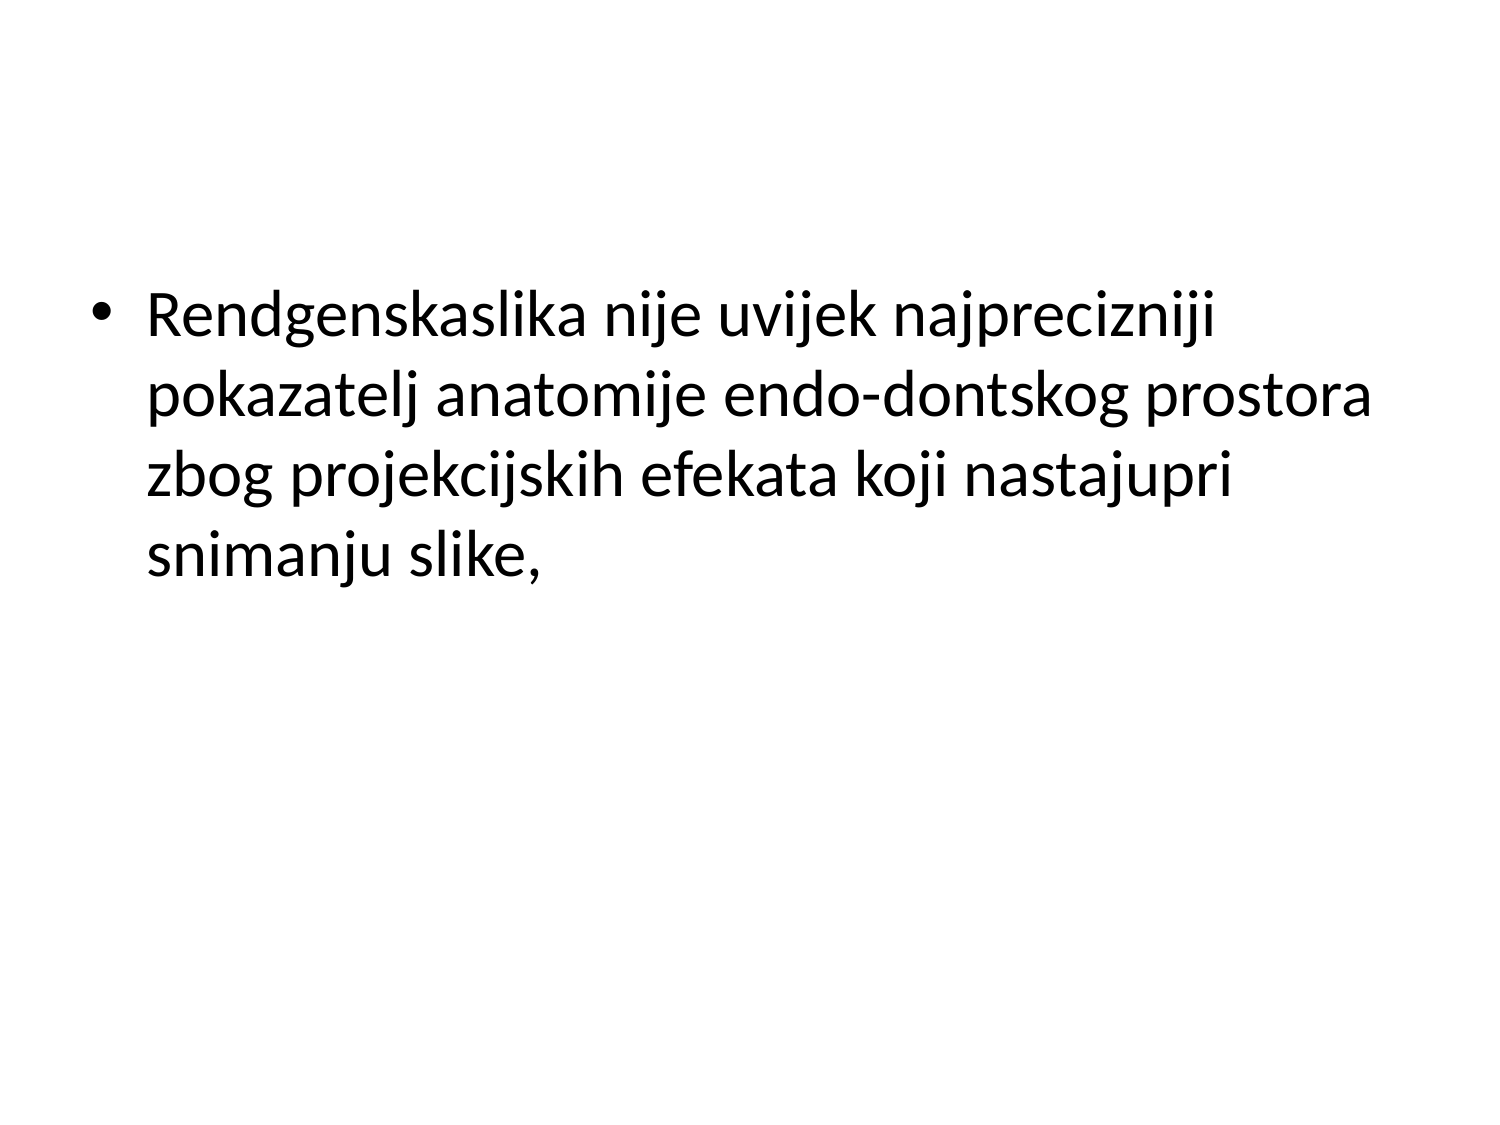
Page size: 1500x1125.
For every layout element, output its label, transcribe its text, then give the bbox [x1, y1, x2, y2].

list Rendgenskaslika nije uvijek najprecizniji pokazatelj anatomije endo-dontskog prostora zbog projekcijskih efekata koji nastajupri snimanju slike, [75, 262, 1425, 1005]
